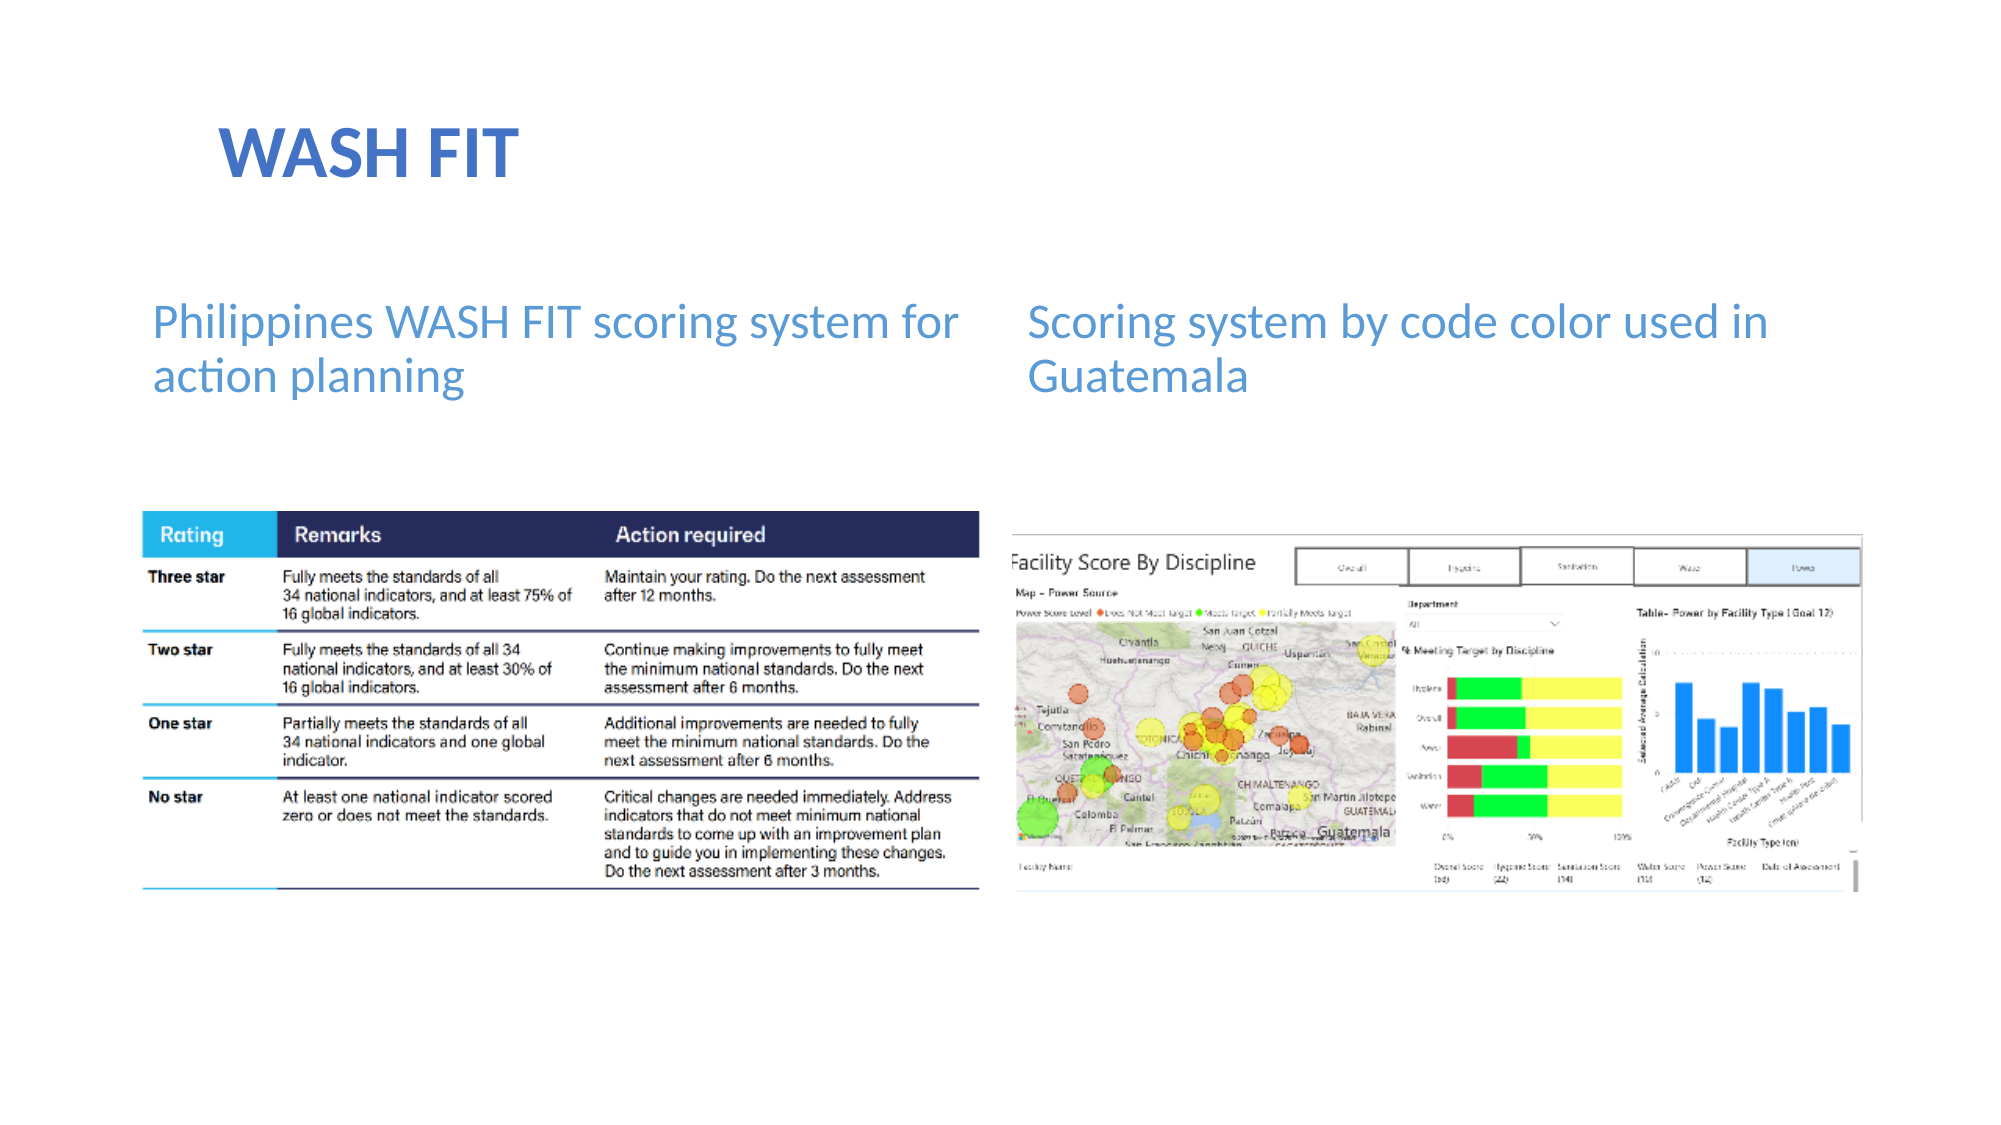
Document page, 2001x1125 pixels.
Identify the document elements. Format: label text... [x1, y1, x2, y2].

text_box WASH FIT [203, 105, 1797, 272]
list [1012, 534, 1863, 892]
list Philippines WASH FIT scoring system for action planning [137, 275, 984, 411]
text_box [399, 271, 1686, 942]
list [137, 511, 992, 896]
list Scoring system by code color used in Guatemala [1012, 275, 1863, 411]
